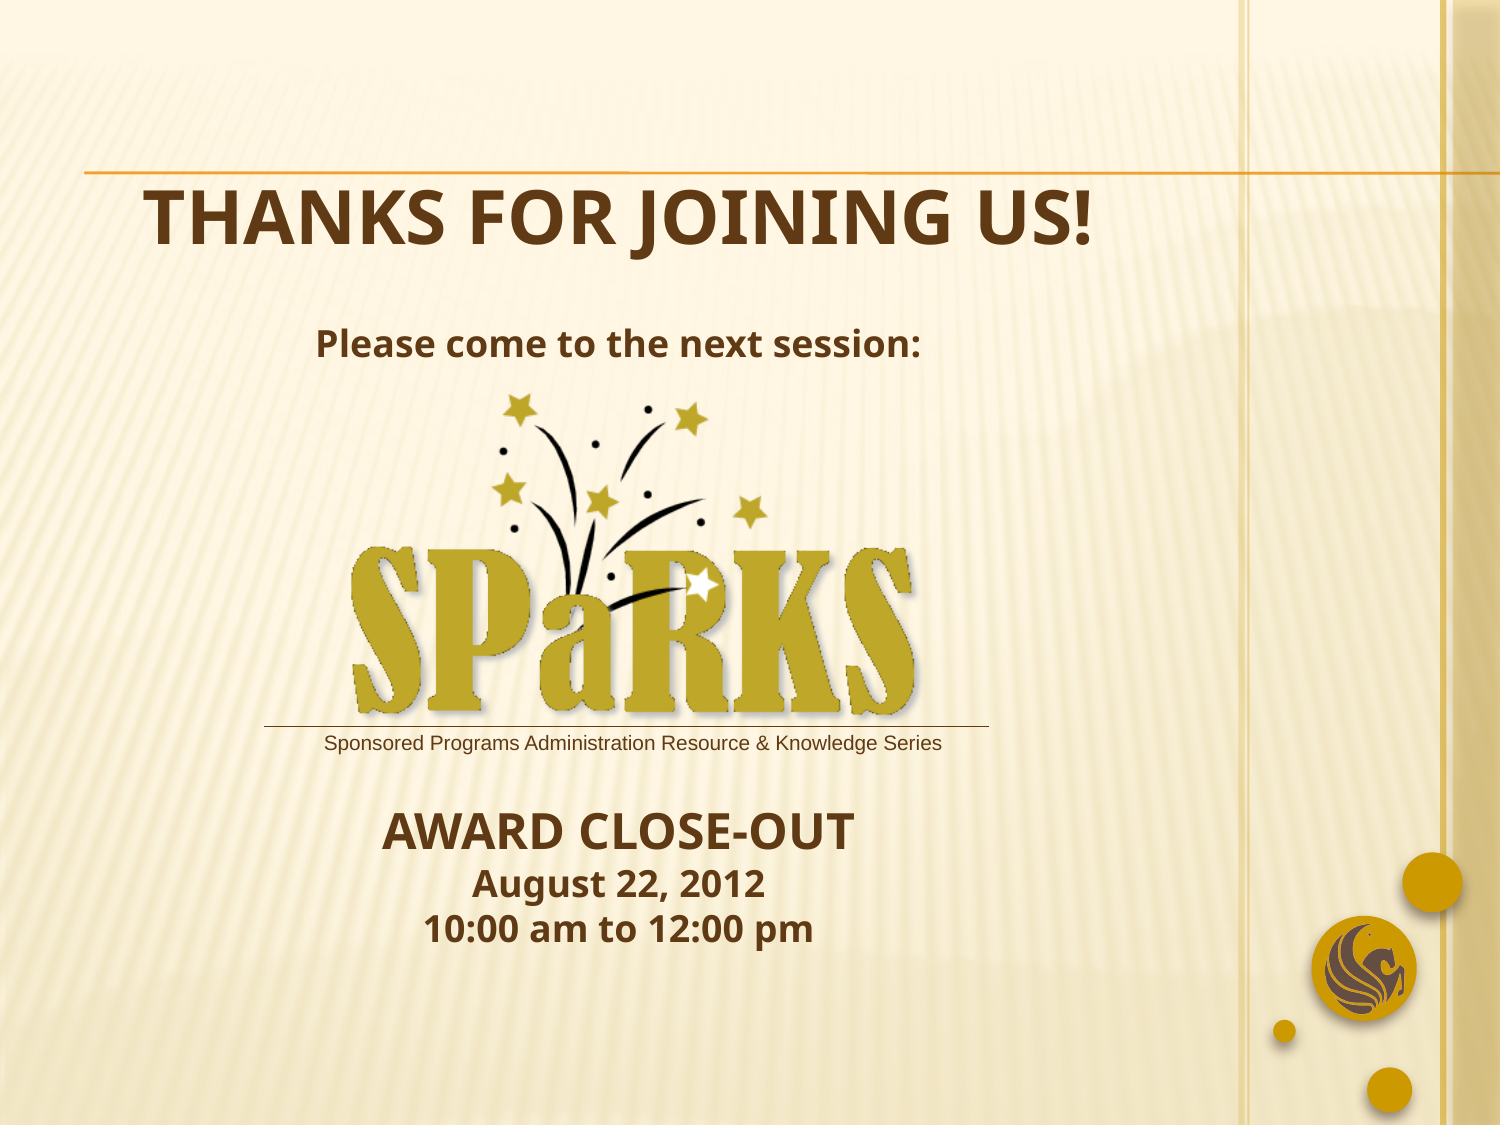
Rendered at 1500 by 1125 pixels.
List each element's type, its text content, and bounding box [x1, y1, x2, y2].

text_box THANKS FOR JOINING US! Please come to the next session: AWARD CLOSE-OUT August 22, 2012 10:00 am to 12:00 pm [0, 162, 1238, 958]
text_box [212, 392, 1056, 763]
